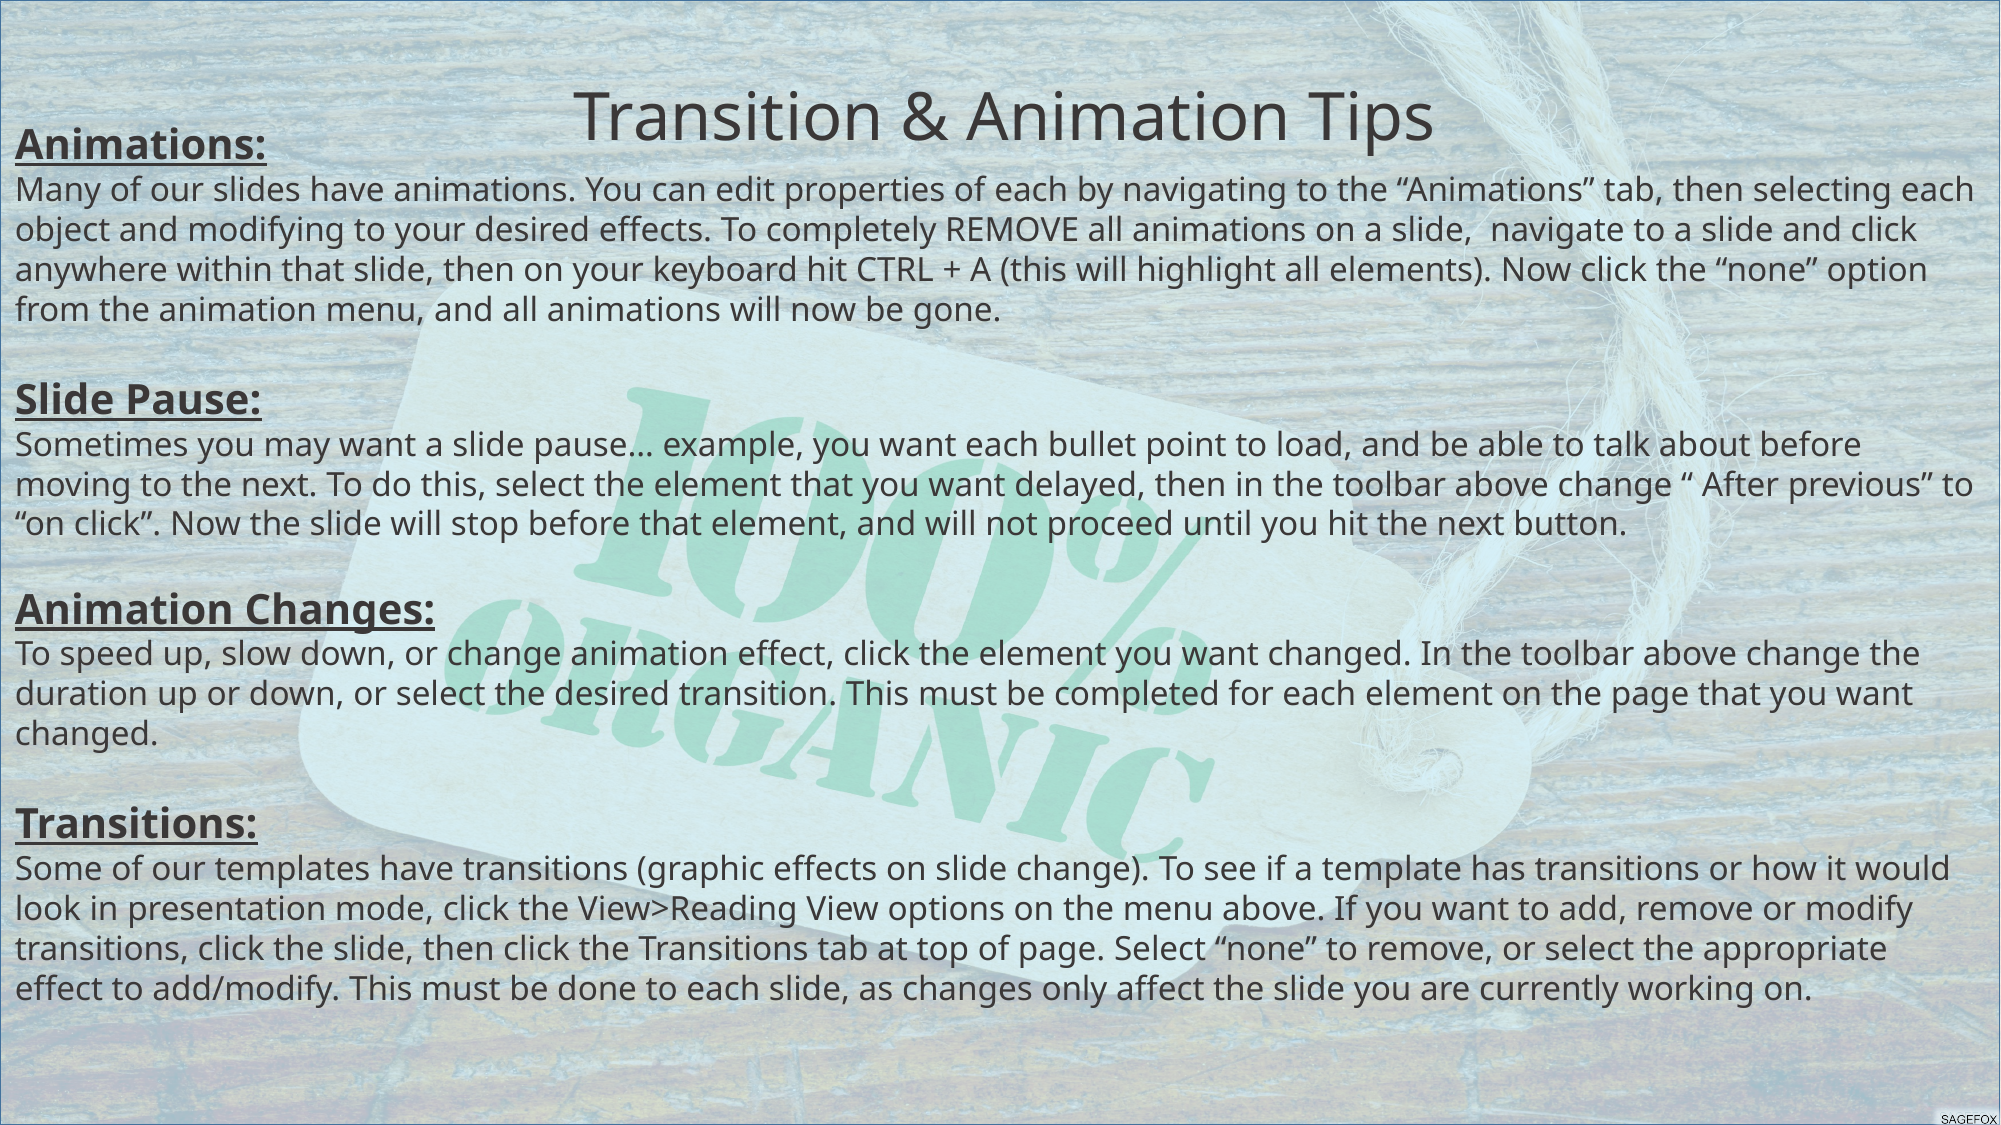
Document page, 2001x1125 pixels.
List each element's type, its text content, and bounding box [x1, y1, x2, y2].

picture [1938, 1114, 1999, 1125]
title Transition & Animation Tips [477, 59, 1532, 177]
text_box Animations: Many of our slides have animations. You can edit properties of each by navigating to the “Animations” tab, then selecting each object and modifying to your desired effects. To completely REMOVE all animations on a slide, navigate to a slide and click anywhere within that slide, then on your keyboard hit CTRL + A (this will highlight all elements). Now click the “none” option from the animation menu, and all animations will now be gone. Slide Pause: Sometimes you may want a slide pause… example, you want each bullet point to load, and be able to talk about before moving to the next. To do this, select the element that you want delayed, then in the toolbar above change “ After previous” to “on click”. Now the slide will stop before that element, and will not proceed until you hit the next button. Animation Changes: To speed up, slow down, or change animation effect, click the element you want changed. In the toolbar above change the duration up or down, or select the desired transition. This must be completed for each element on the page that you want changed. Transitions: Some of our templates have transitions (graphic effects on slide change). To see if a template has transitions or how it would look in presentation mode, click the View>Reading View options on the menu above. If you want to add, remove or modify transitions, click the slide, then click the Transitions tab at top of page. Select “none” to remove, or select the appropriate effect to add/modify. This must be done to each slide, as changes only affect the slide you are currently working on. [0, 0, 2000, 1125]
